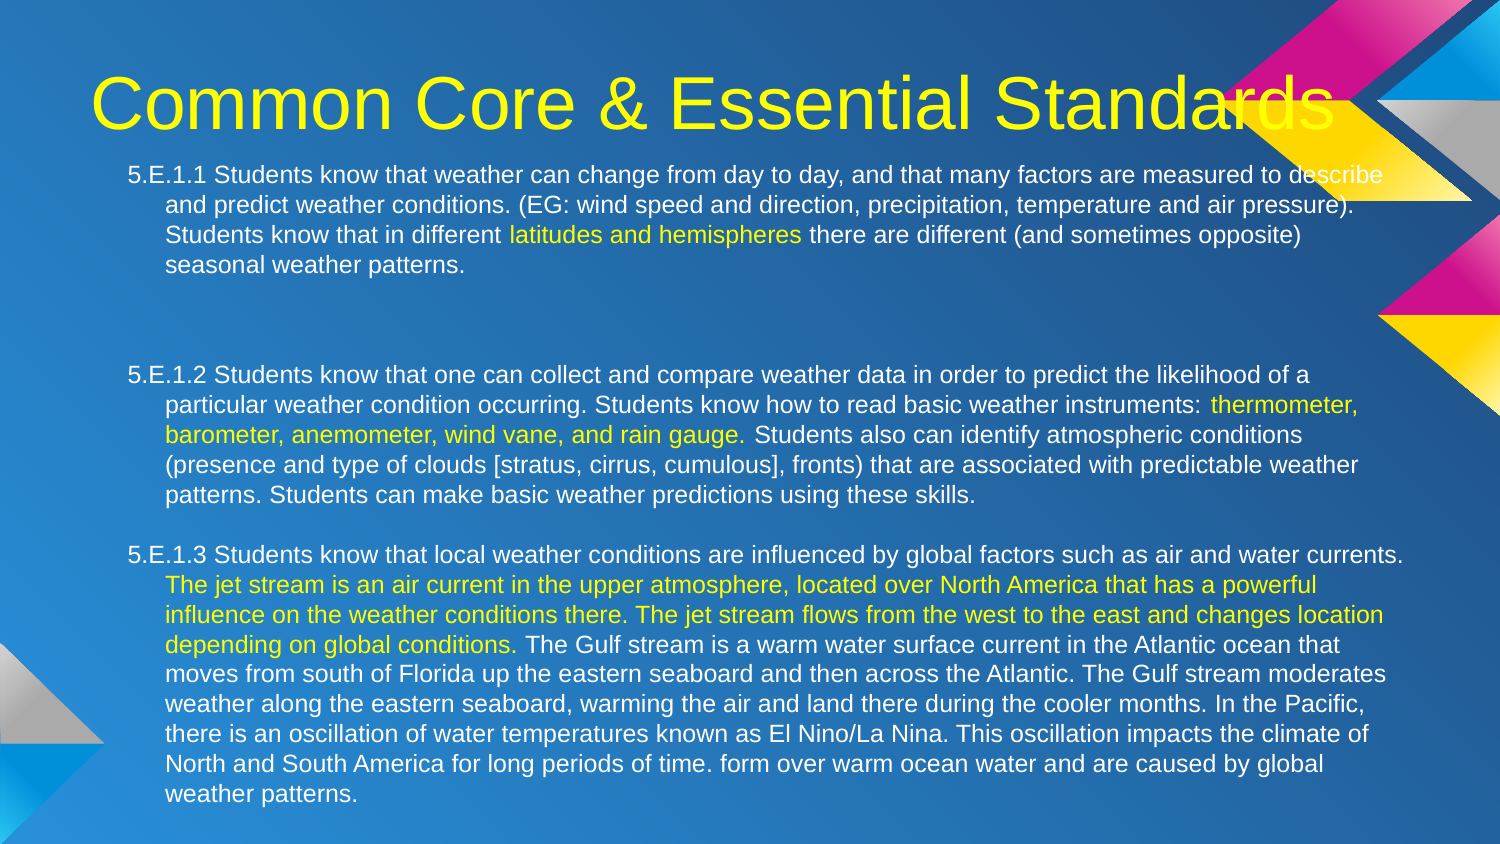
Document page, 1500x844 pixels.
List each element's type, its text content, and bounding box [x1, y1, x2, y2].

title Common Core & Essential Standards [75, 33, 1425, 143]
list 5.E.1.1 Students know that weather can change from day to day, and that many factors are measured to describe and predict weather conditions. (EG: wind speed and direction, precipitation, temperature and air pressure). Students know that in different latitudes and hemispheres there are different (and sometimes opposite) seasonal weather patterns. 5.E.1.2 Students know that one can collect and compare weather data in order to predict the likelihood of a particular weather condition occurring. Students know how to read basic weather instruments: thermometer, barometer, anemometer, wind vane, and rain gauge. Students also can identify atmospheric conditions (presence and type of clouds [stratus, cirrus, cumulous], fronts) that are associated with predictable weather patterns. Students can make basic weather predictions using these skills. 5.E.1.3 Students know that local weather conditions are influenced by global factors such as air and water currents. The jet stream is an air current in the upper atmosphere, located over North America that has a powerful influence on the weather conditions there. The jet stream flows from the west to the east and changes location depending on global conditions. The Gulf stream is a warm water surface current in the Atlantic ocean that moves from south of Florida up the eastern seaboard and then across the Atlantic. The Gulf stream moderates weather along the eastern seaboard, warming the air and land there during the cooler months. In the Pacific, there is an oscillation of water temperatures known as El Nino/La Nina. This oscillation impacts the climate of North and South America for long periods of time. form over warm ocean water and are caused by global weather patterns. [75, 143, 1425, 793]
